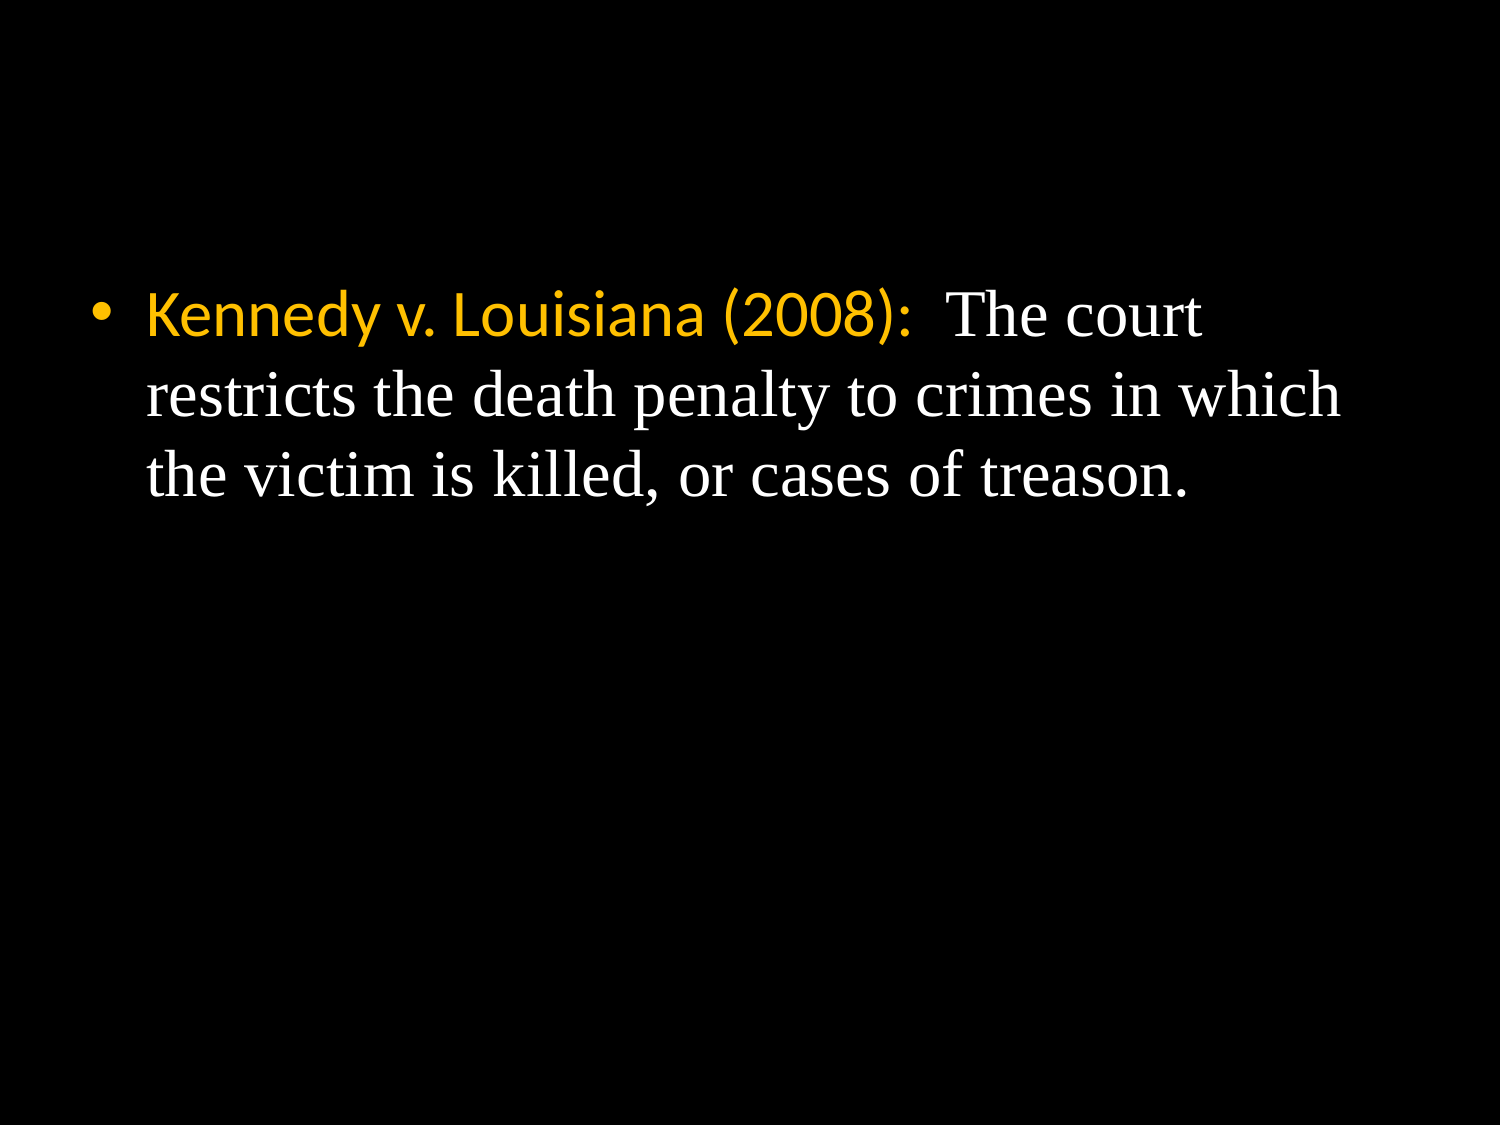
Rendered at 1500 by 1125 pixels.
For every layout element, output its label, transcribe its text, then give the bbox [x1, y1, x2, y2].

list Kennedy v. Louisiana (2008): The court restricts the death penalty to crimes in which the victim is killed, or cases of treason. [74, 262, 1426, 1006]
